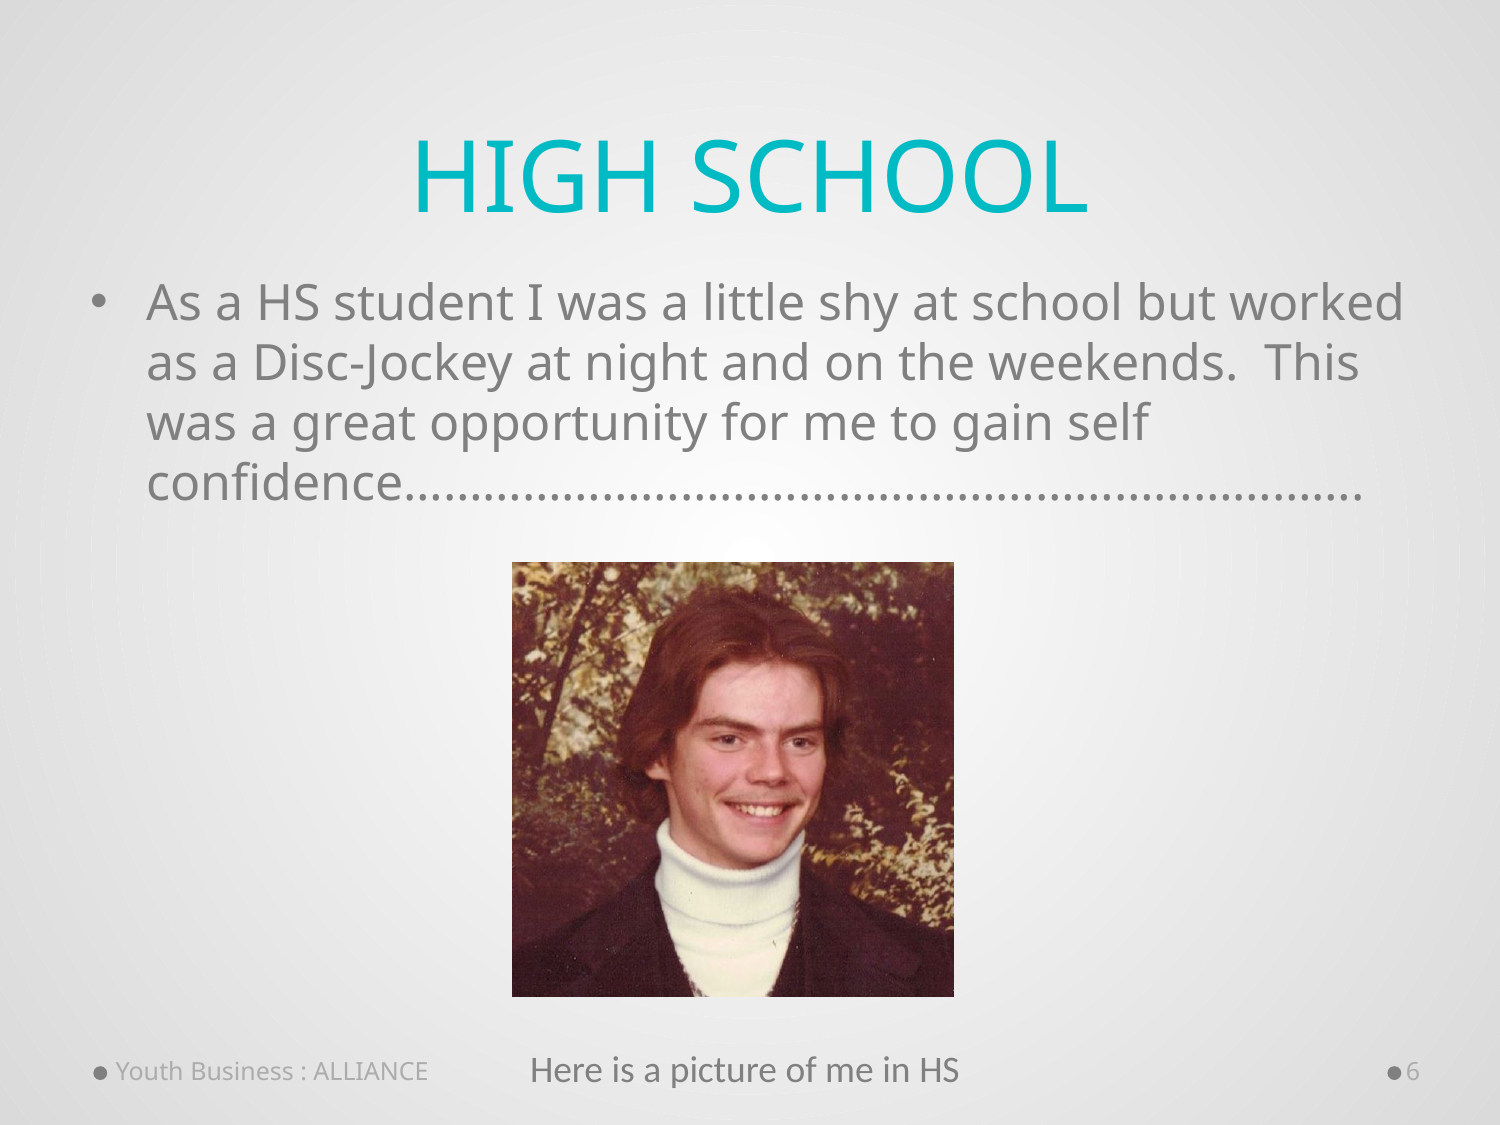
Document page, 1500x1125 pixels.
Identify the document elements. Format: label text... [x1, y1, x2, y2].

slide_number 6 [1401, 1042, 1494, 1103]
picture [512, 562, 955, 997]
text_box Here is a picture of me in HS [515, 1037, 976, 1098]
list As a HS student I was a little shy at school but worked as a Disc-Jockey at night and on the weekends. This was a great opportunity for me to gain self confidence………………………………………………………………. [75, 262, 1425, 1005]
footer Youth Business : ALLIANCE [108, 1042, 576, 1103]
title High School [75, 22, 1425, 240]
